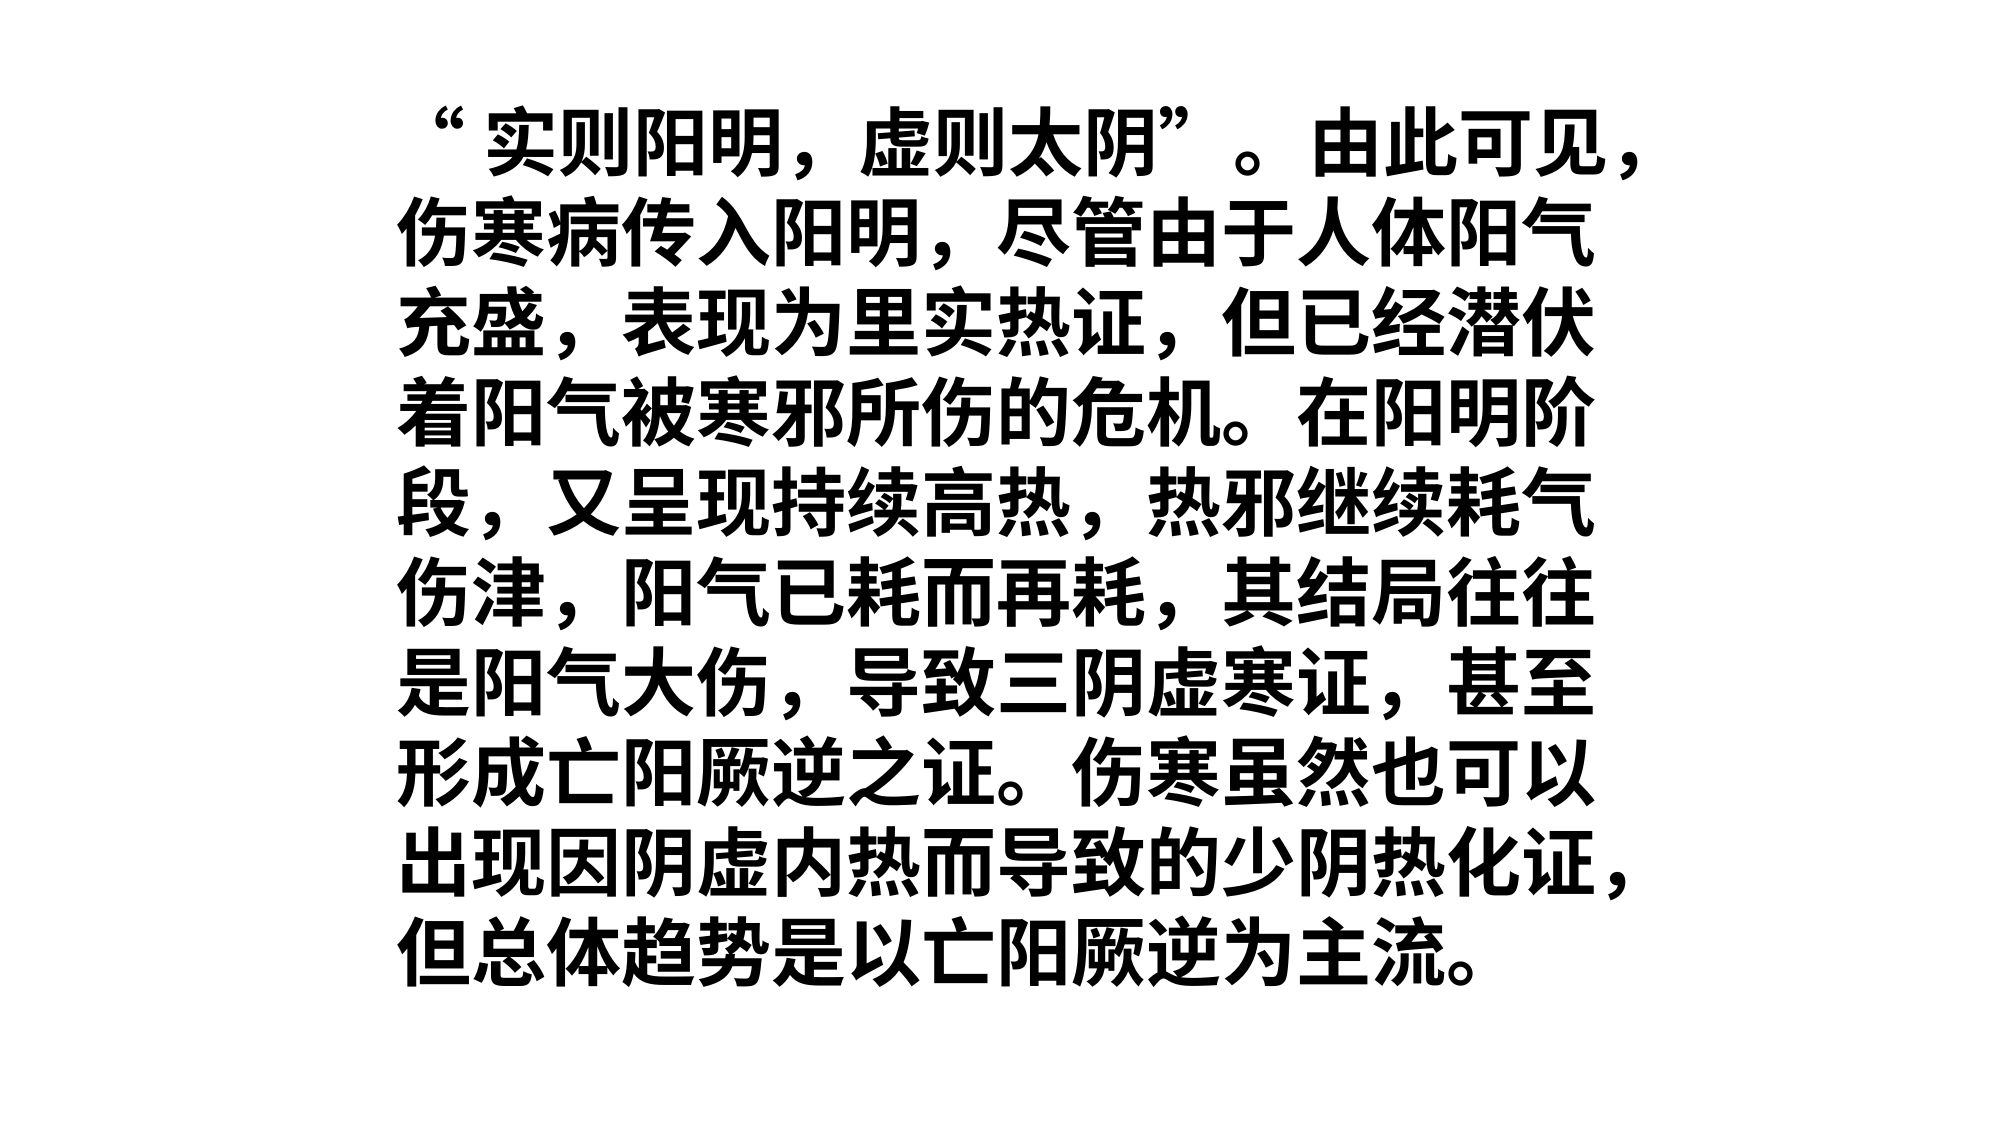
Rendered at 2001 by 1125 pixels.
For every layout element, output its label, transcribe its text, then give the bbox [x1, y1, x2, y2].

list “实则阳明，虚则太阴”。由此可见，伤寒病传入阳明，尽管由于人体阳气充盛，表现为里实热证，但已经潜伏着阳气被寒邪所伤的危机。在阳明阶段，又呈现持续高热，热邪继续耗气伤津，阳气已耗而再耗，其结局往往是阳气大伤，导致三阴虚寒证，甚至形成亡阳厥逆之证。伤寒虽然也可以出现因阴虚内热而导致的少阴热化证，但总体趋势是以亡阳厥逆为主流。 [324, 87, 1675, 1005]
